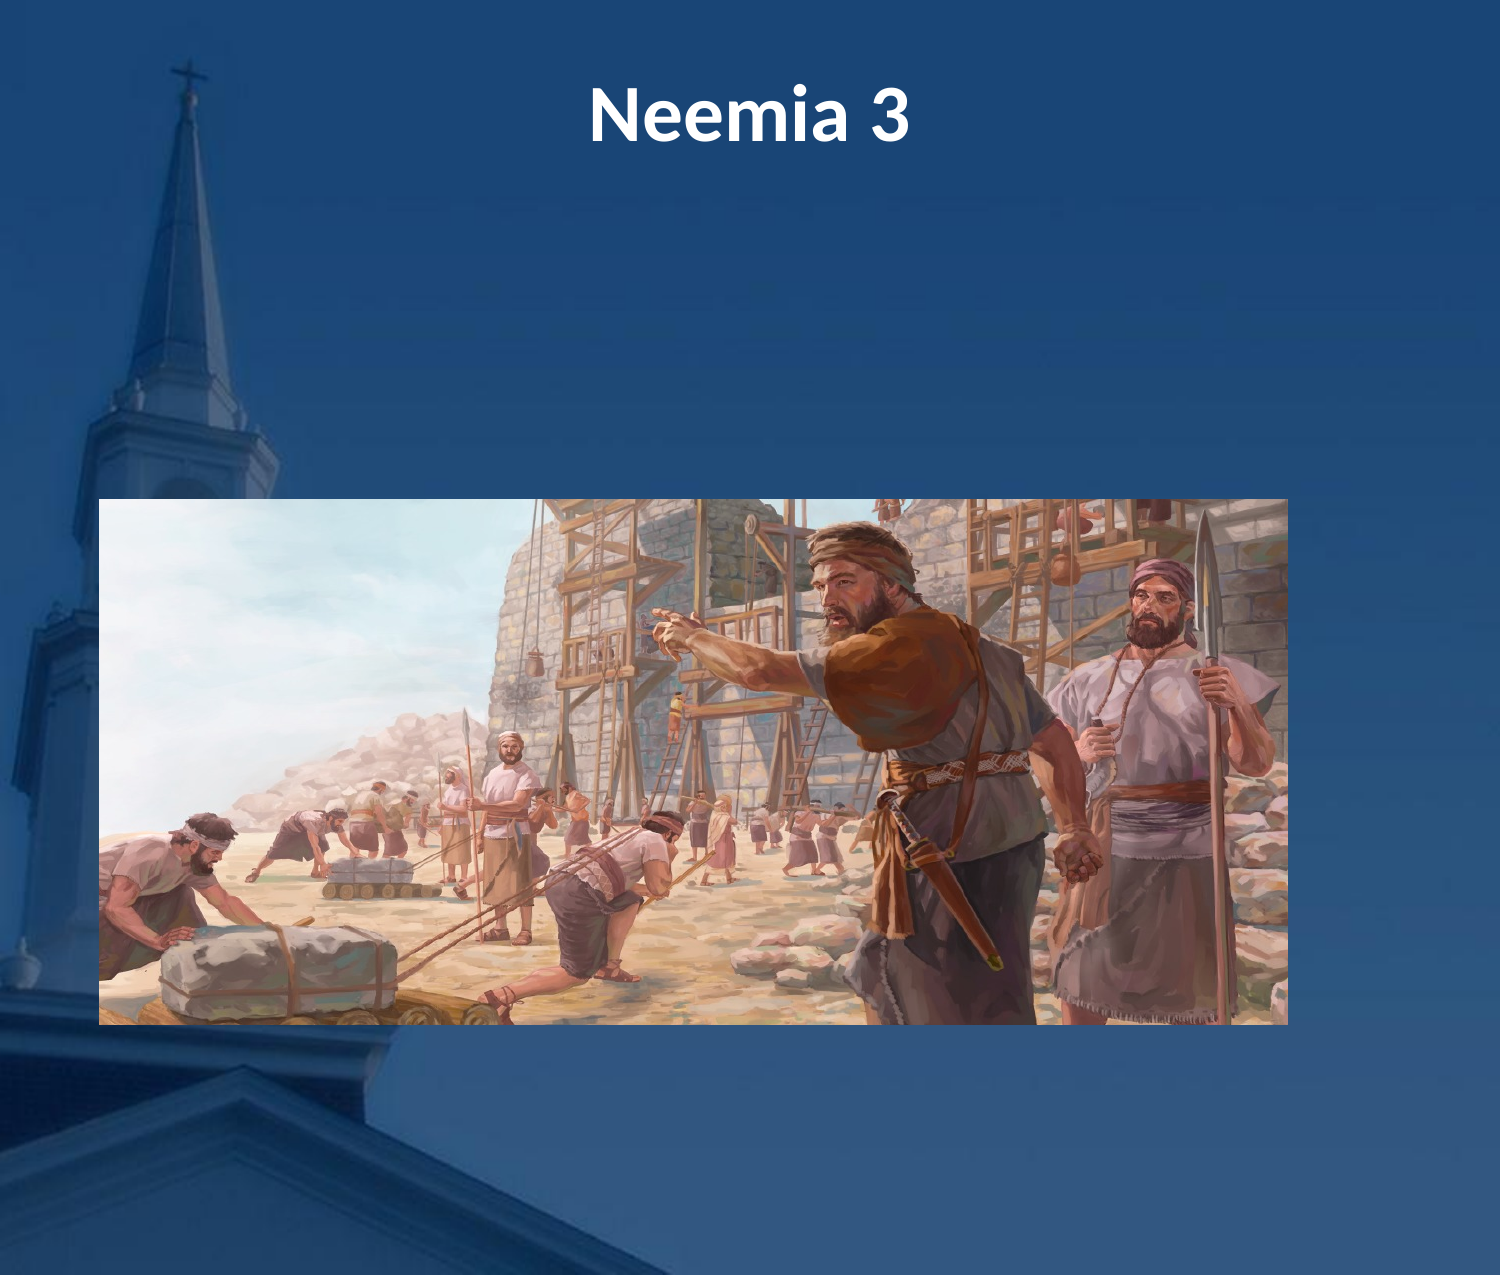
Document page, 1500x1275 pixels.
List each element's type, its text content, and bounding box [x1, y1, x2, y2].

picture [0, 0, 1500, 1275]
title Neemia 3 [75, 51, 1425, 264]
